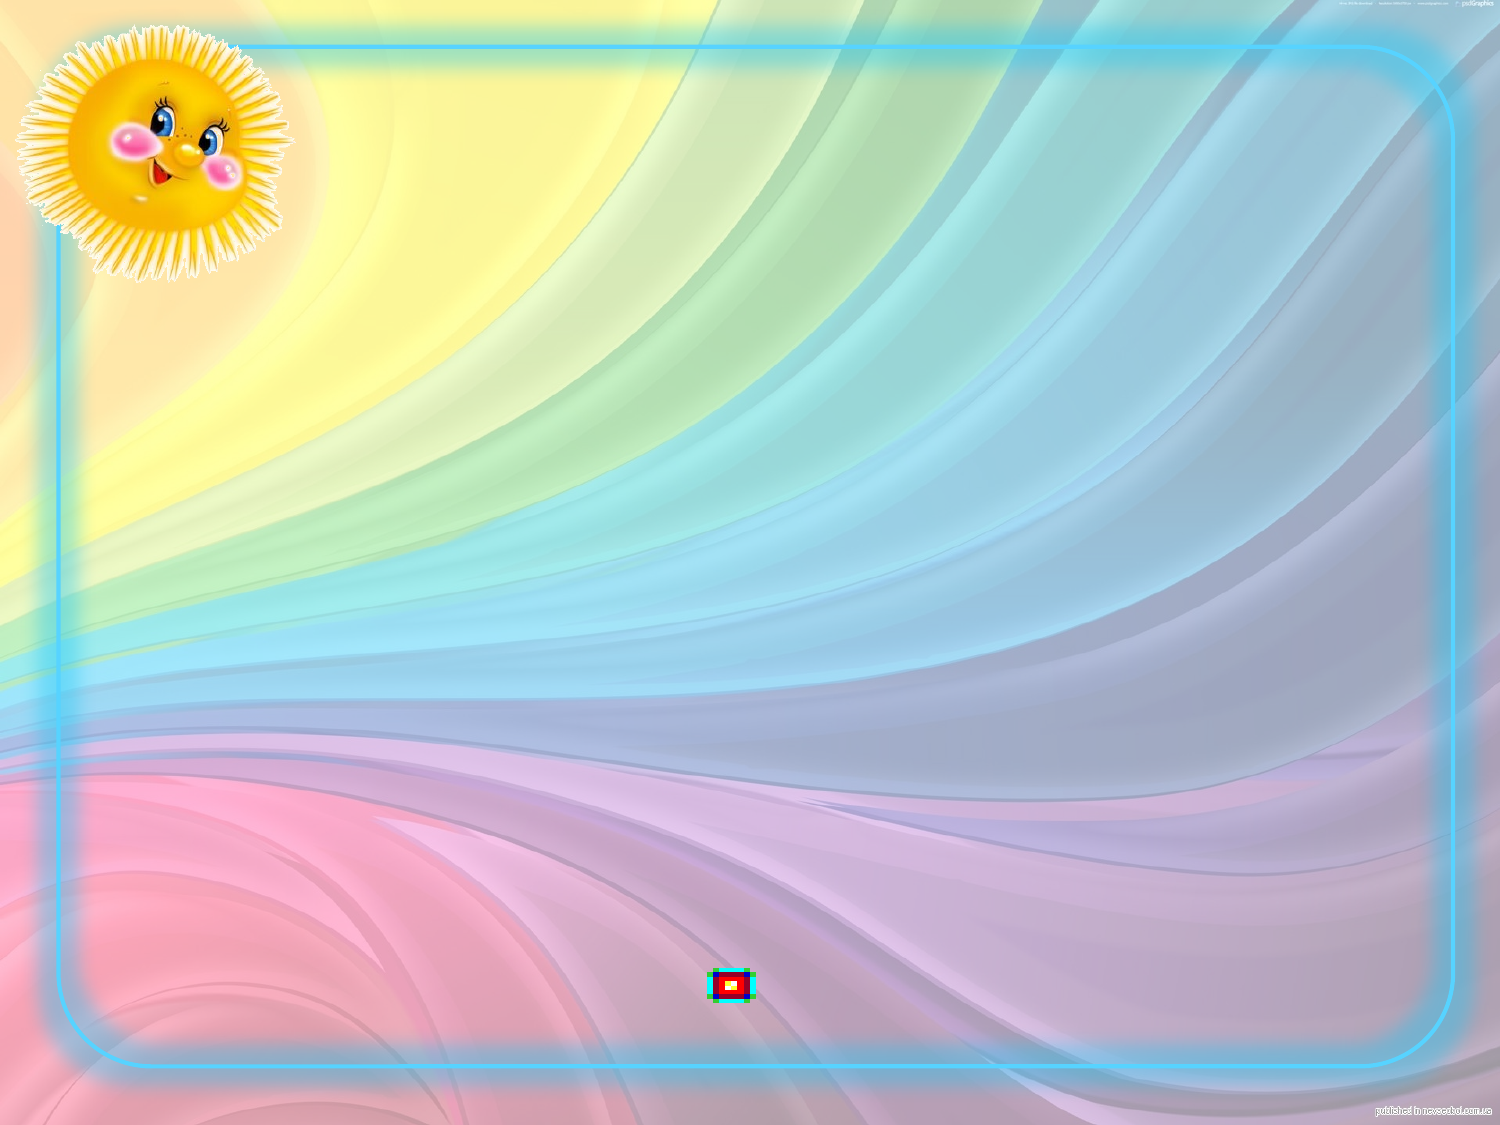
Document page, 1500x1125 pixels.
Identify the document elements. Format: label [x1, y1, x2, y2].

picture [11, 11, 1348, 1009]
